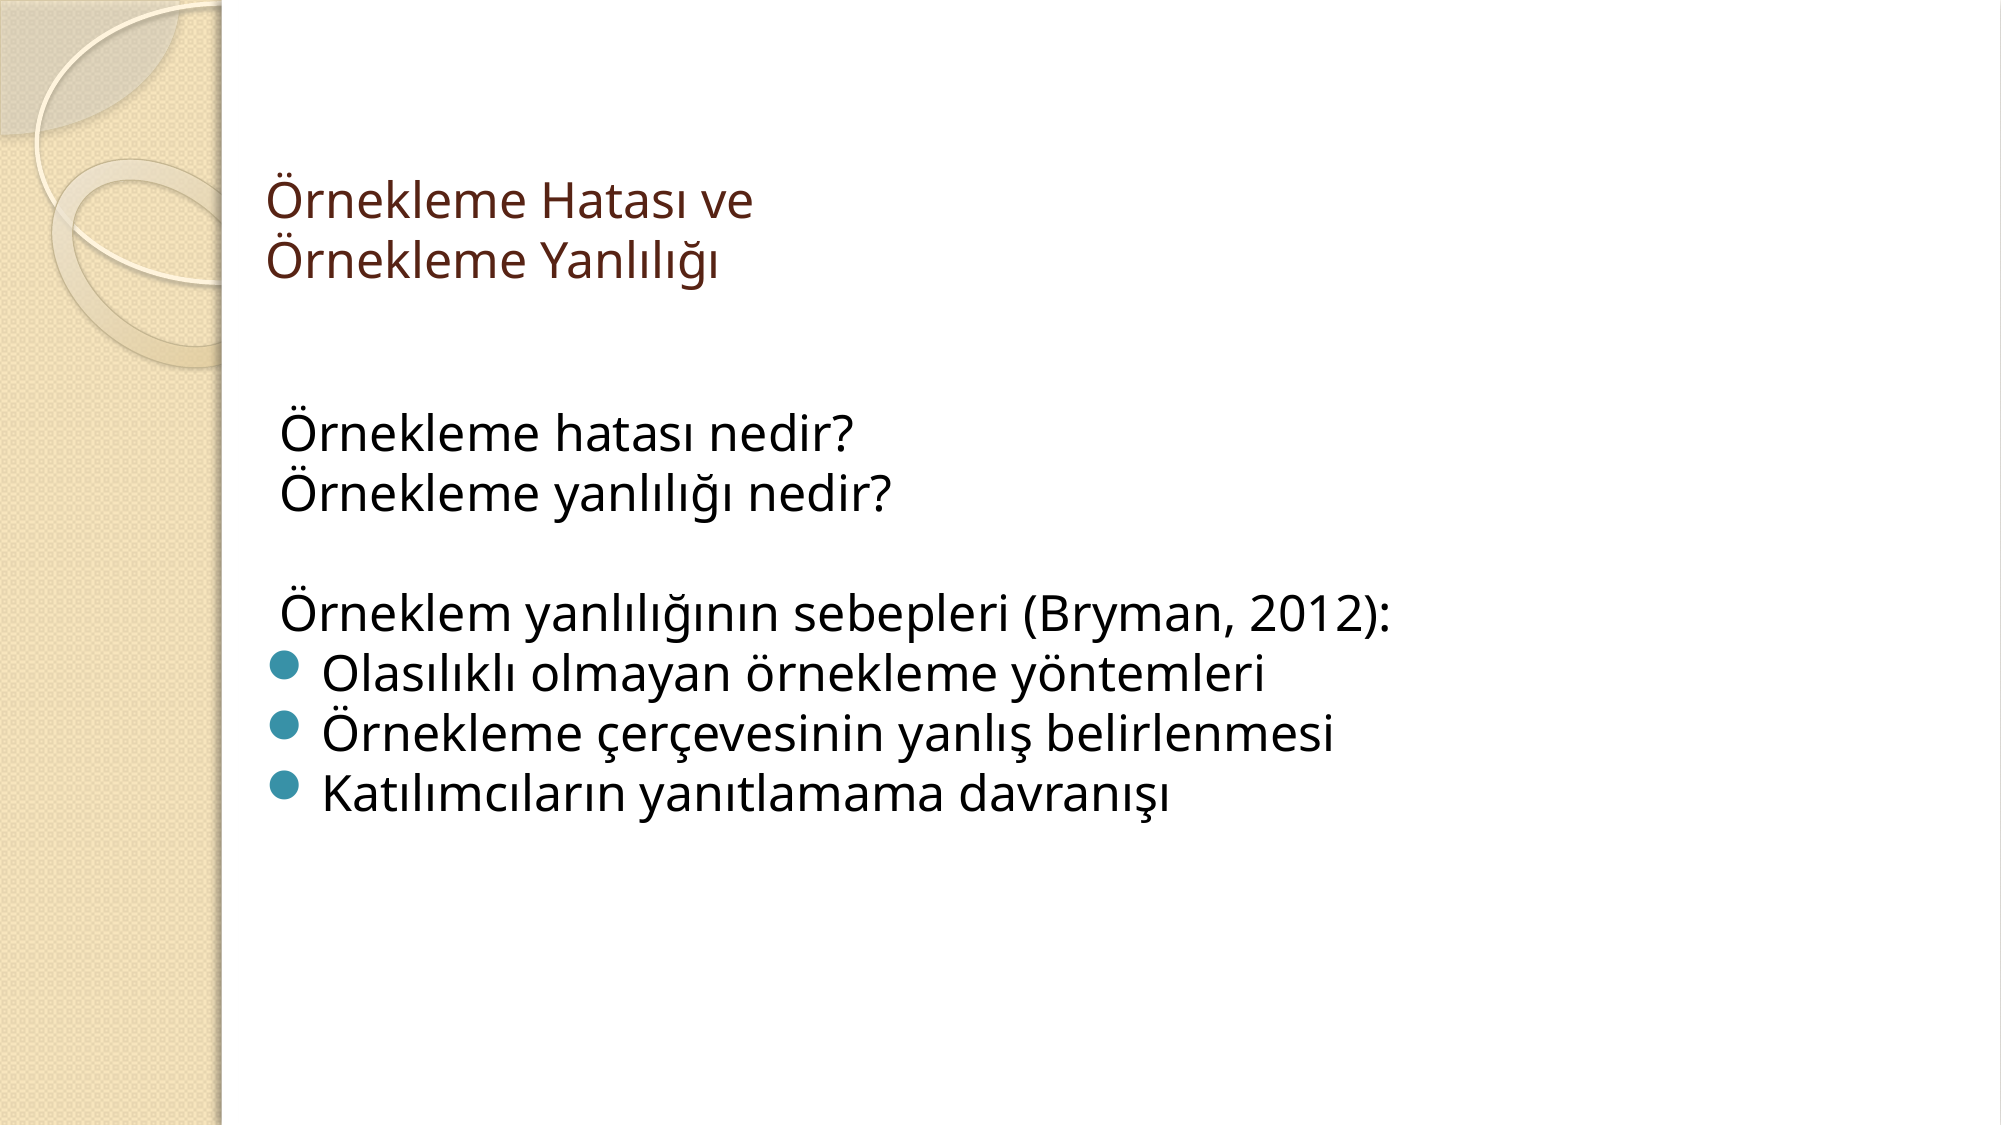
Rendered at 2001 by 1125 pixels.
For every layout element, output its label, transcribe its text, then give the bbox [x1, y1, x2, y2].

title Örnekleme Hatası ve Örnekleme Yanlılığı [250, 116, 953, 342]
list Örnekleme hatası nedir? Örnekleme yanlılığı nedir? Örneklem yanlılığının sebepleri (Bryman, 2012): Olasılıklı olmayan örnekleme yöntemleri Örnekleme çerçevesinin yanlış belirlenmesi Katılımcıların yanıtlamama davranışı [250, 386, 1900, 1078]
